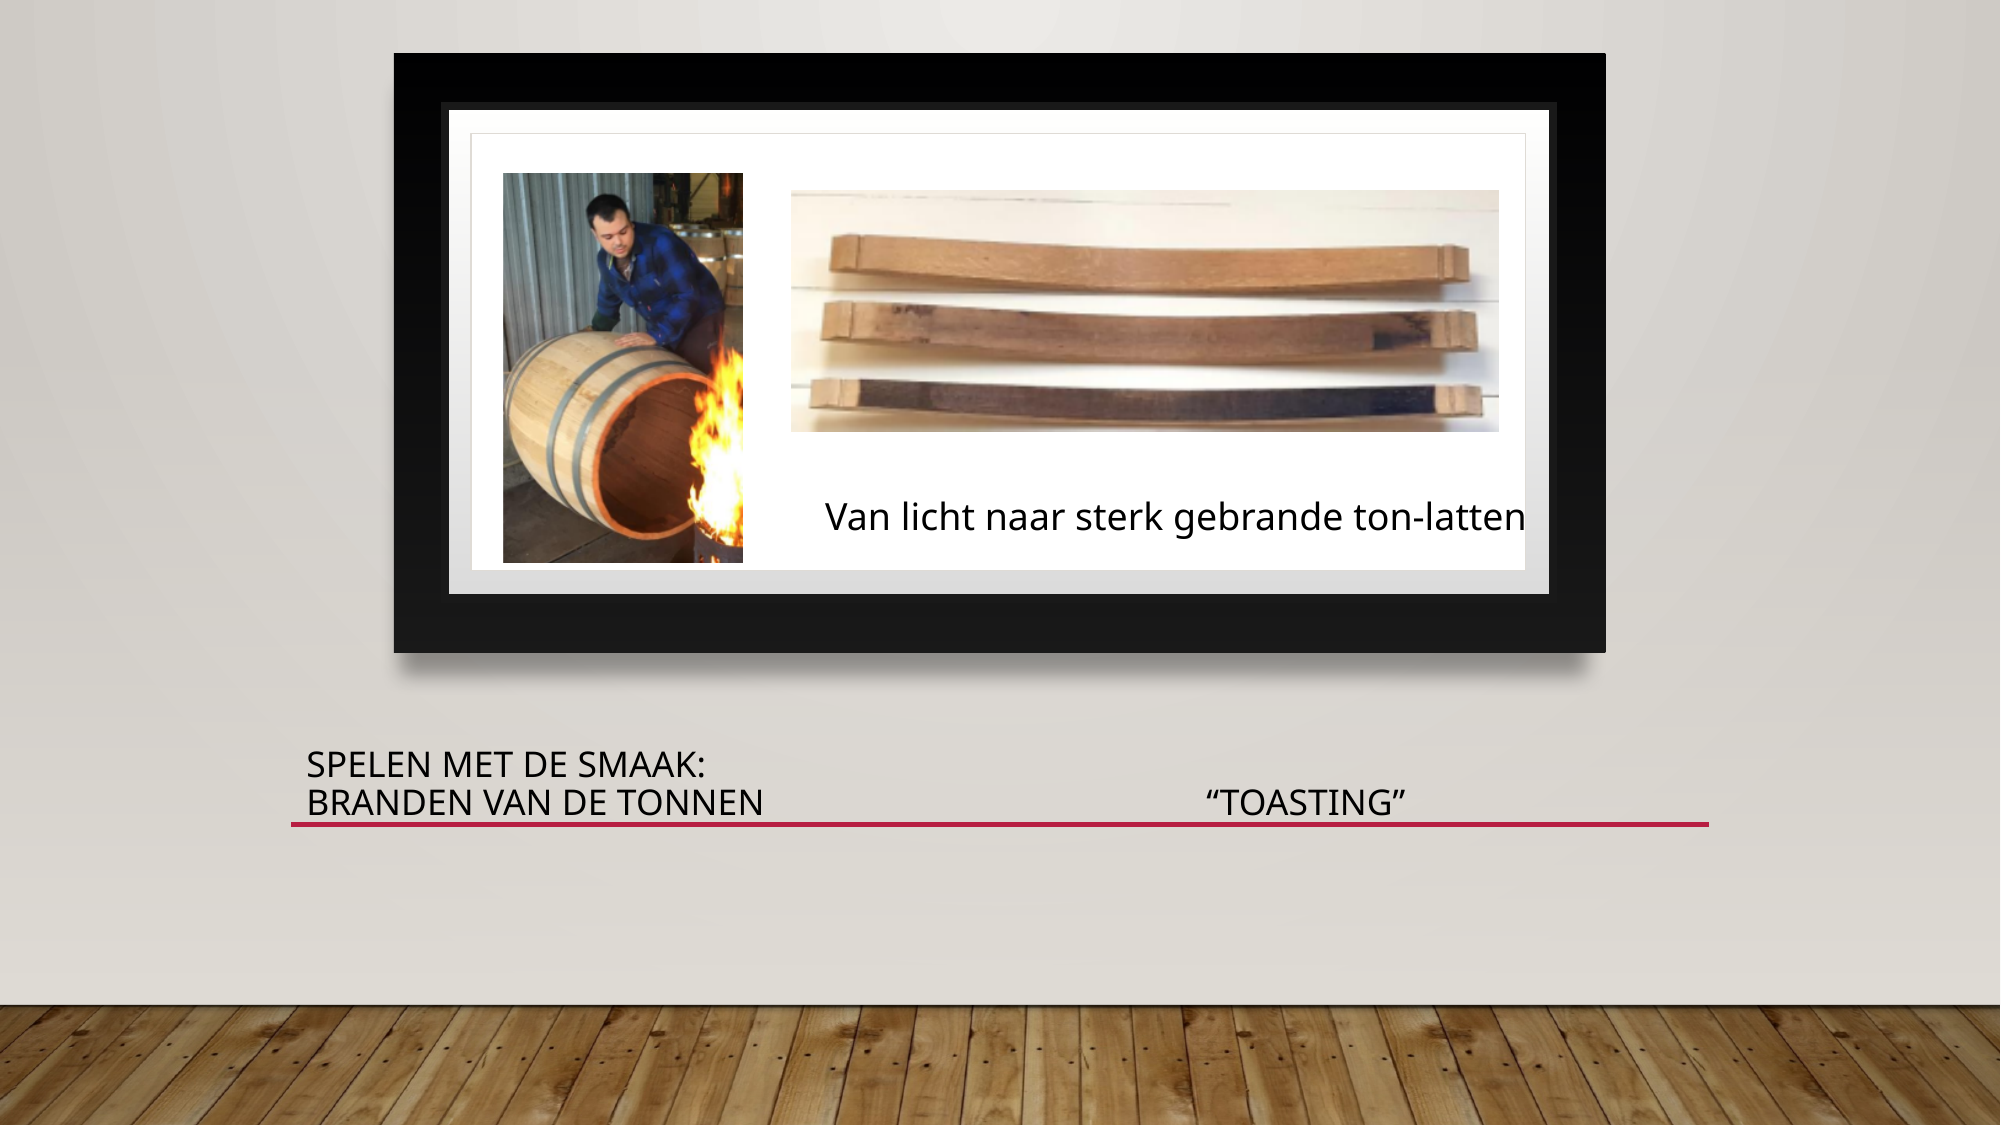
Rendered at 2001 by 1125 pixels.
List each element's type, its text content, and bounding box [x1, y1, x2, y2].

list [502, 173, 744, 563]
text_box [393, 52, 1606, 653]
text_box [0, 0, 2000, 330]
picture [791, 190, 1500, 432]
text_box [0, 330, 2000, 1004]
title Spelen met de smaak: Branden van de tonnen “Toasting” [291, 731, 1709, 822]
picture [0, 1006, 2000, 1125]
